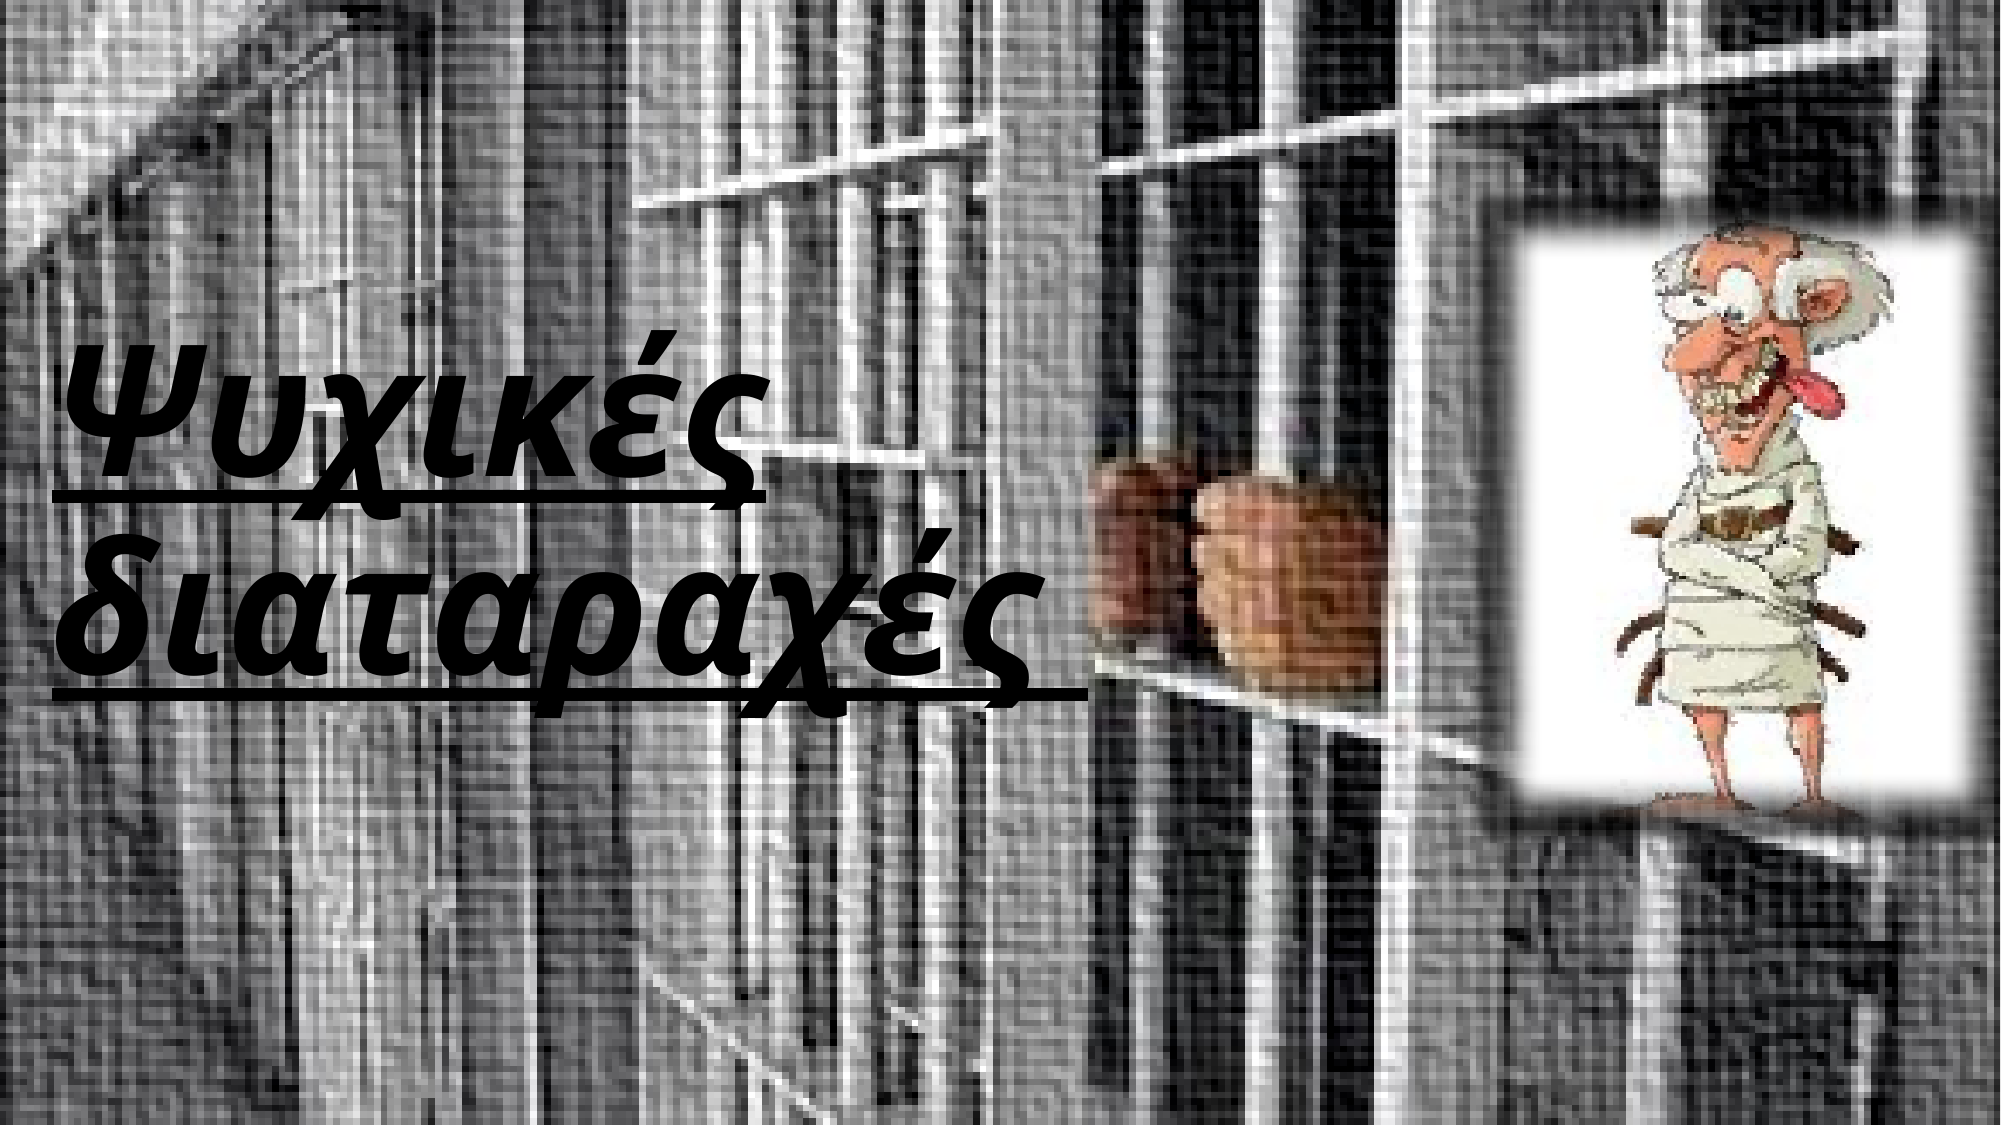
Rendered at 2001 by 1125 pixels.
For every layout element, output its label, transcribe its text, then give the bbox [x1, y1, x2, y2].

title Ψυχικές διαταραχές [36, 343, 1472, 689]
picture [0, 0, 2001, 1125]
